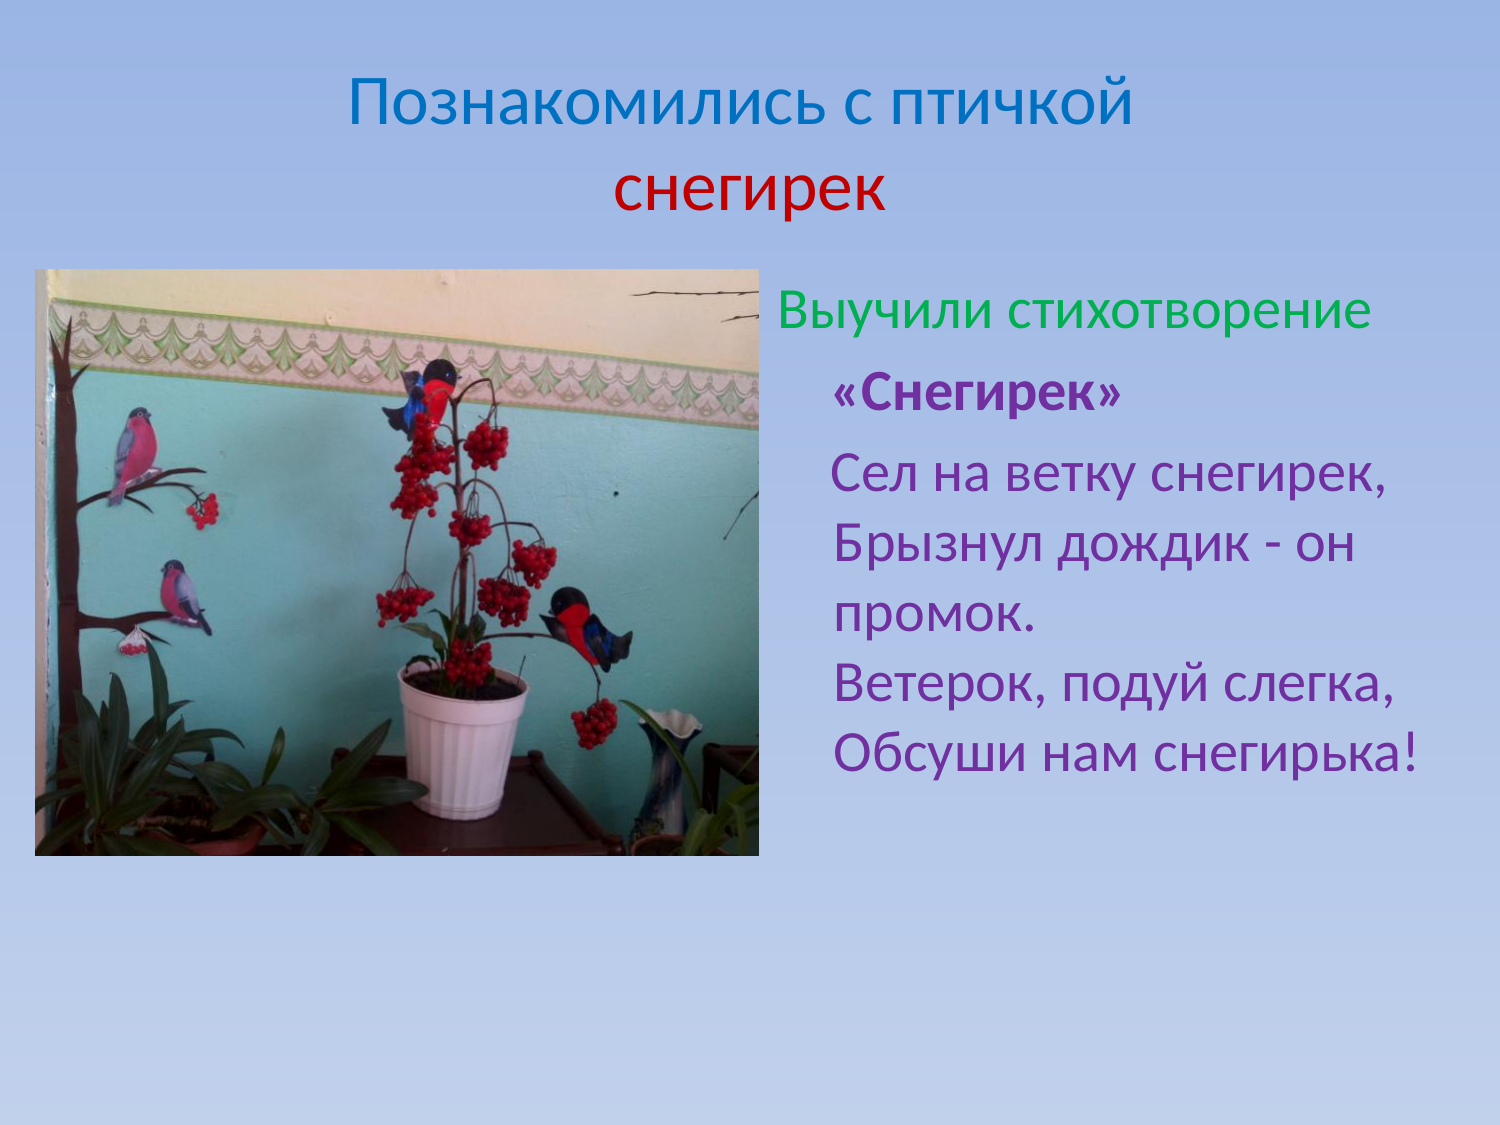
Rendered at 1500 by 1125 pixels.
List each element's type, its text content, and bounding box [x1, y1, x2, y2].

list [34, 269, 759, 856]
title Познакомились с птичкой снегирек [75, 45, 1425, 233]
list Выучили стихотворение «Снегирек» Сел на ветку снегирек, Брызнул дождик - он промок. Ветерок, подуй слегка, Обсуши нам снегирька! [762, 262, 1465, 1043]
